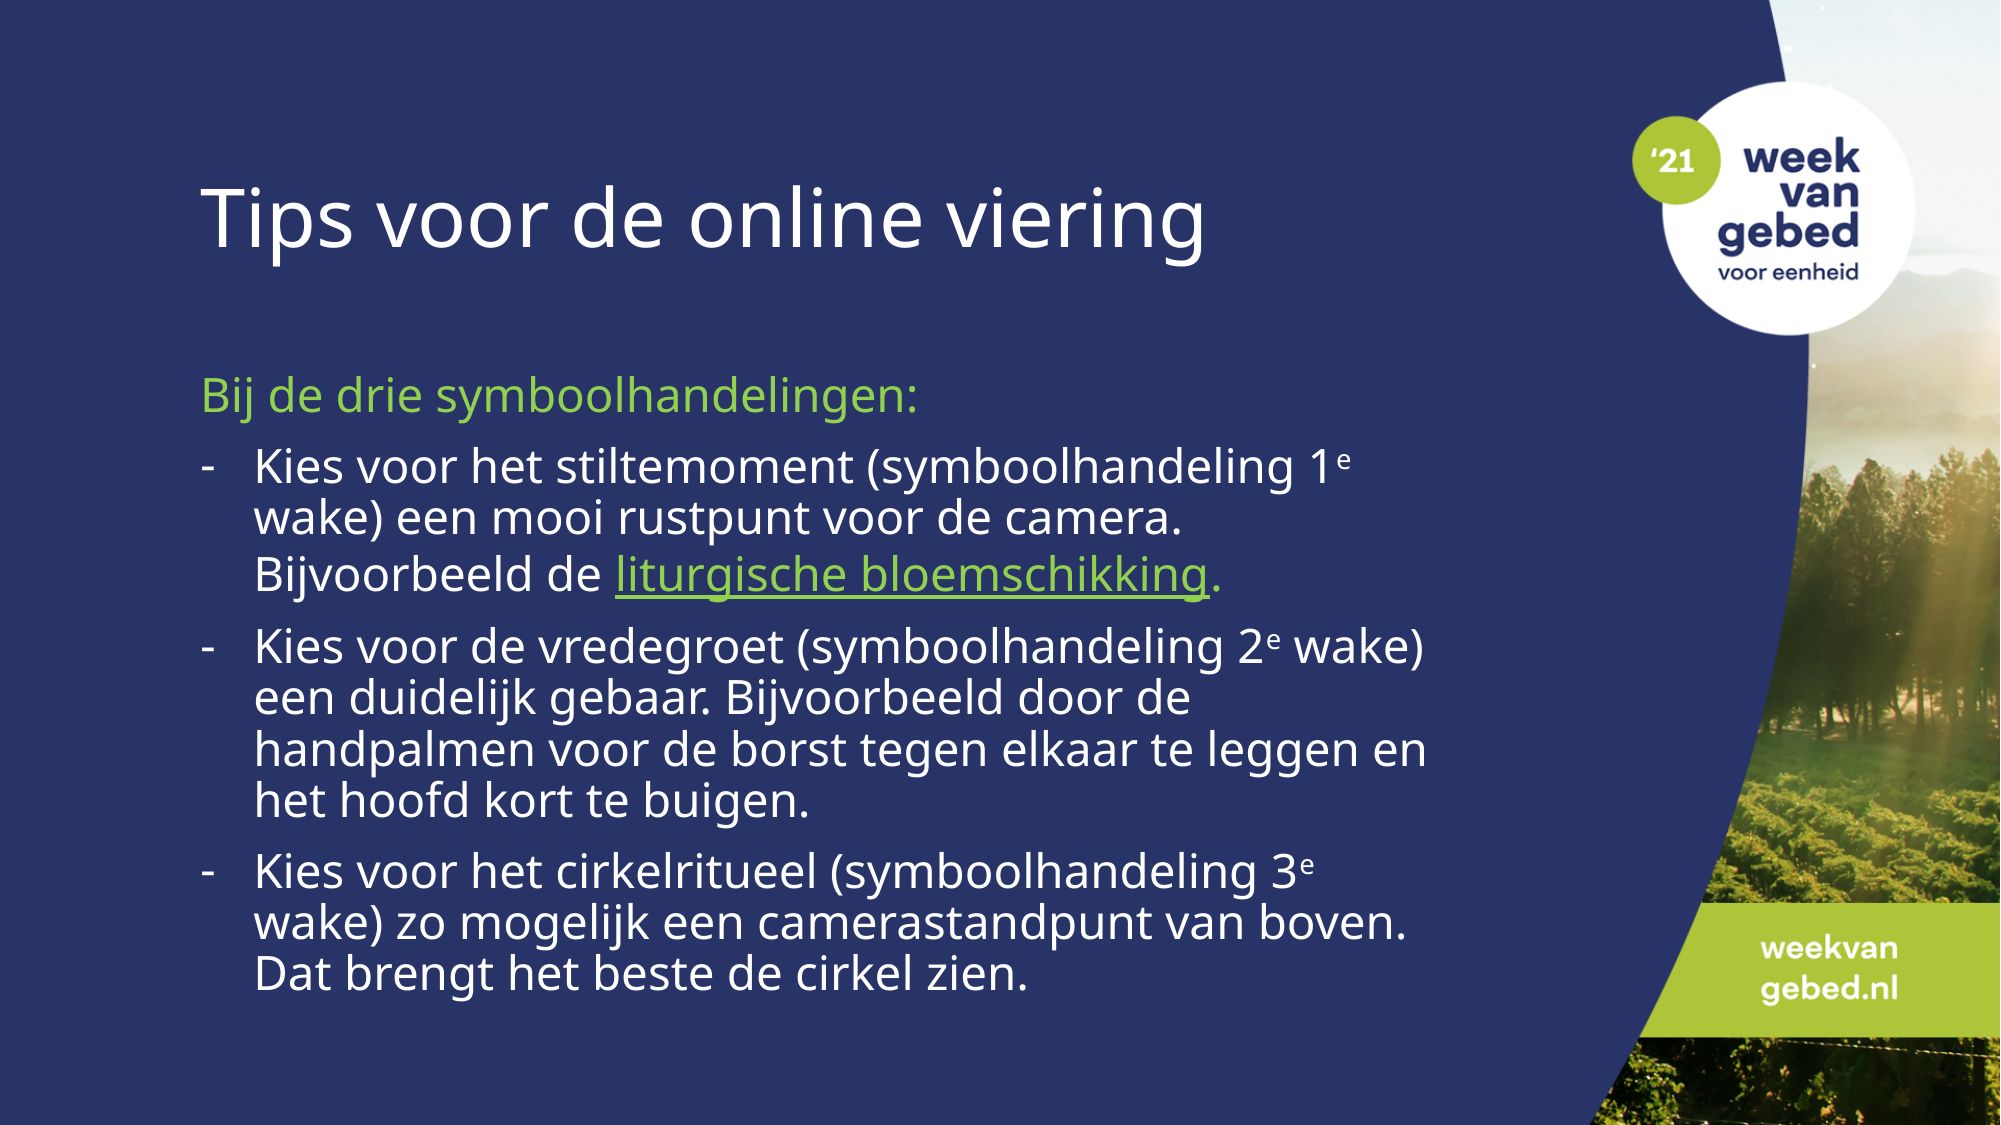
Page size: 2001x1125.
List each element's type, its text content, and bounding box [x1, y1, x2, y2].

title Tips voor de online viering [184, 145, 1470, 297]
picture [0, 0, 2000, 1125]
list Bij de drie symboolhandelingen: Kies voor het stiltemoment (symboolhandeling 1e wake) een mooi rustpunt voor de camera. Bijvoorbeeld de liturgische bloemschikking. Kies voor de vredegroet (symboolhandeling 2e wake) een duidelijk gebaar. Bijvoorbeeld door de handpalmen voor de borst tegen elkaar te leggen en het hoofd kort te buigen. Kies voor het cirkelritueel (symboolhandeling 3e wake) zo mogelijk een camerastandpunt van boven. Dat brengt het beste de cirkel zien. [184, 364, 1470, 1014]
